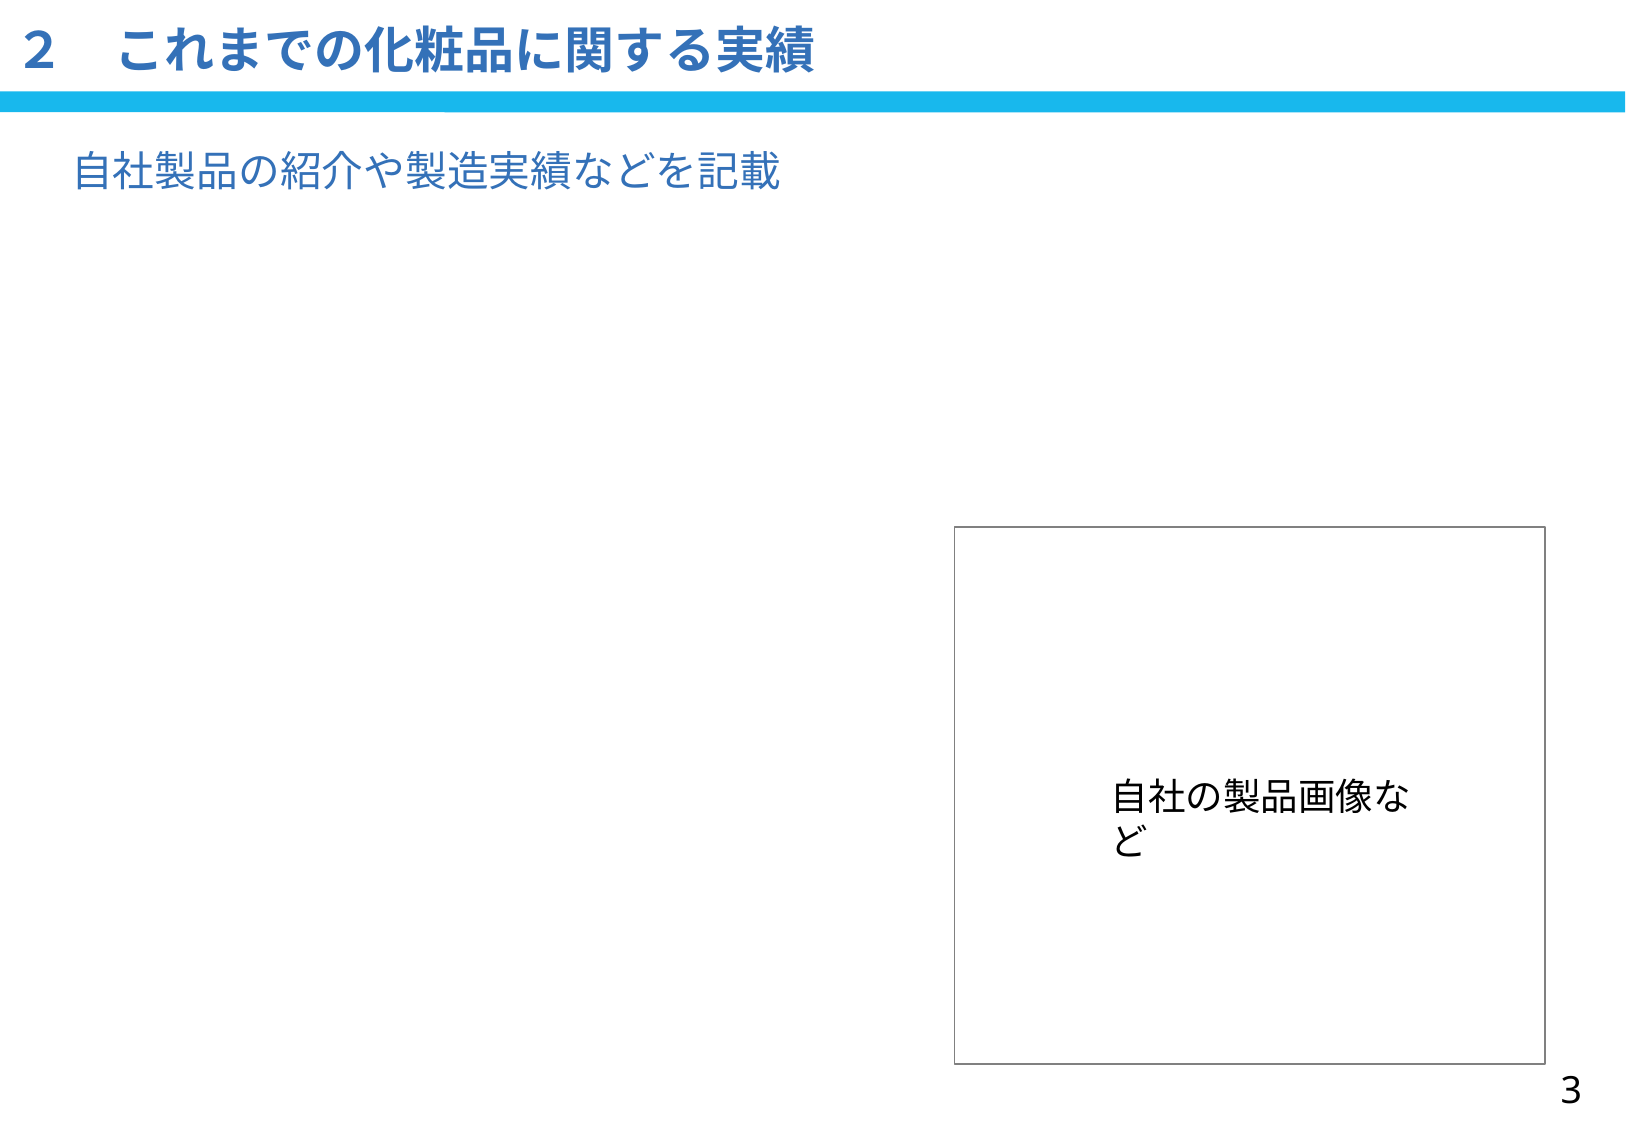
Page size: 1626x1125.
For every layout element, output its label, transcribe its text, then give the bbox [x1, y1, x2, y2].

text_box 自社製品の紹介や製造実績などを記載 [56, 137, 1196, 202]
text_box 自社の製品画像など [1096, 765, 1451, 870]
text_box ２ これまでの化粧品に関する実績 [0, 11, 1625, 87]
text_box [954, 527, 1545, 1064]
